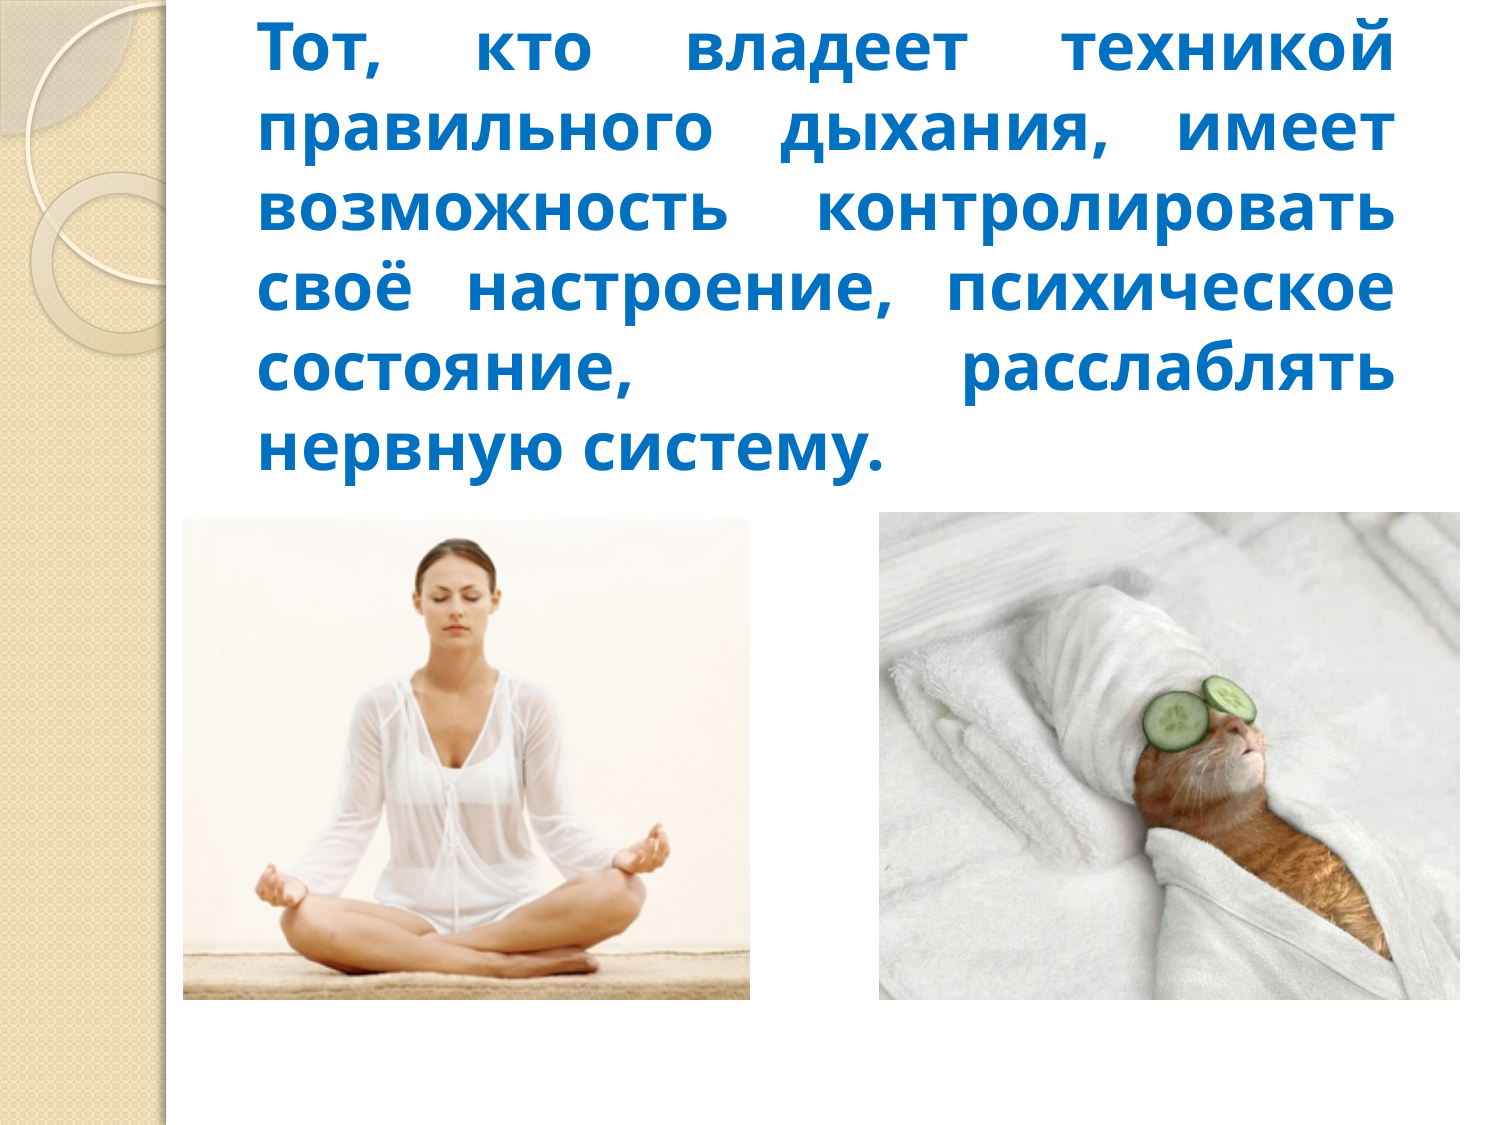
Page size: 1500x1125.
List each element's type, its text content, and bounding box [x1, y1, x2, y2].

picture [879, 512, 1460, 1000]
title Тот, кто владеет техникой правильного дыхания, имеет возможность контролировать своё настроение, психическое состояние, расслаблять нервную систему. [242, 30, 1412, 457]
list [182, 519, 751, 1001]
